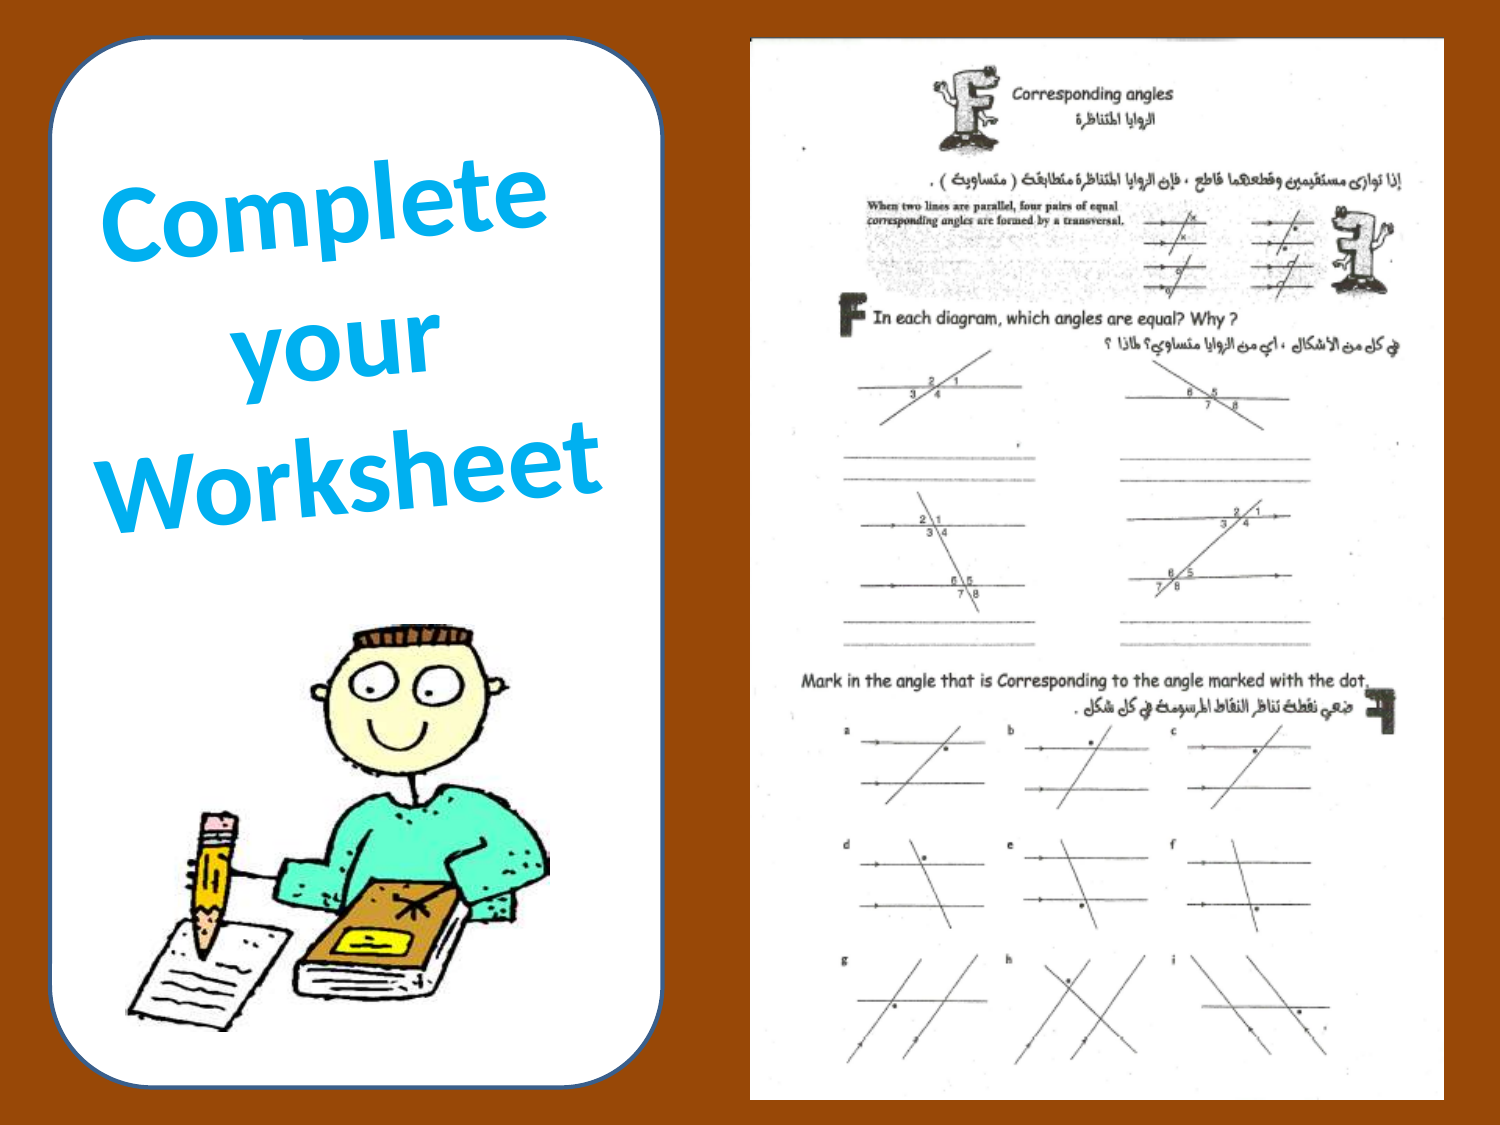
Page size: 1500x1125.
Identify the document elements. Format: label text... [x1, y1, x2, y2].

text_box Complete your Worksheet [37, 99, 635, 568]
picture [124, 624, 551, 1032]
text_box [47, 35, 665, 1090]
picture [749, 37, 1444, 1101]
